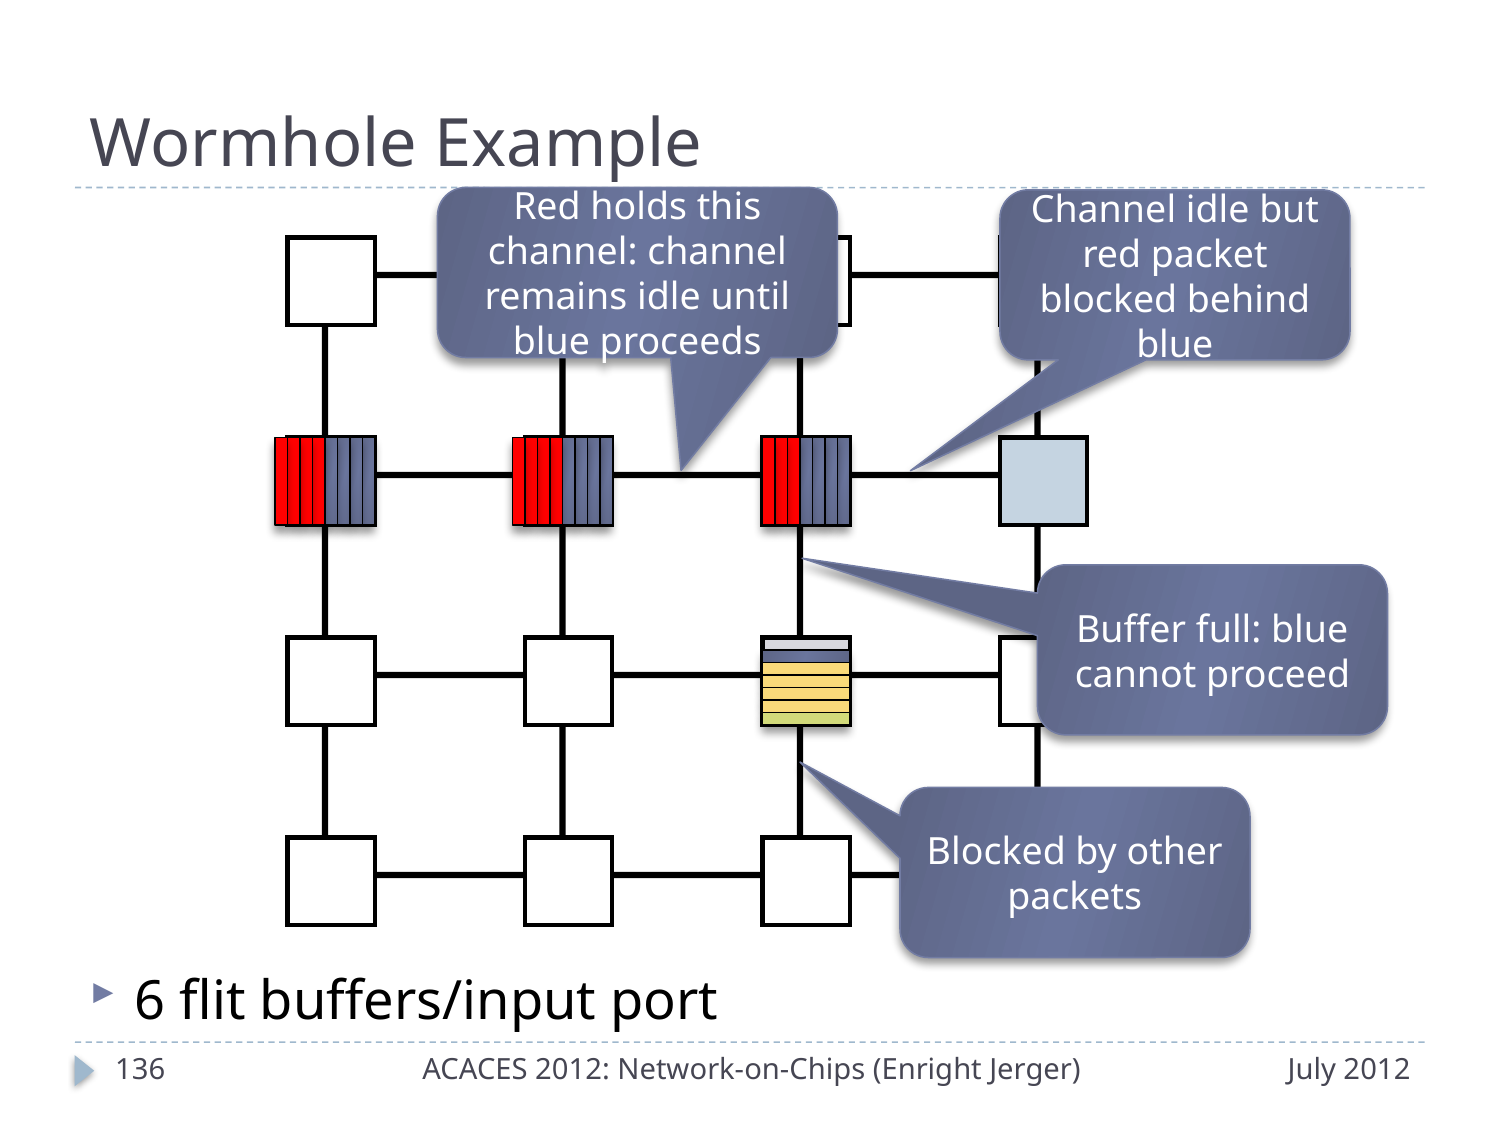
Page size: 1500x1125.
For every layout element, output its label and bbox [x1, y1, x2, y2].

text_box [274, 186, 1389, 959]
slide_number [100, 1042, 256, 1103]
title [75, 24, 1425, 188]
footer [311, 1042, 1192, 1103]
slide_number [1230, 1042, 1426, 1103]
list [75, 957, 1425, 1088]
